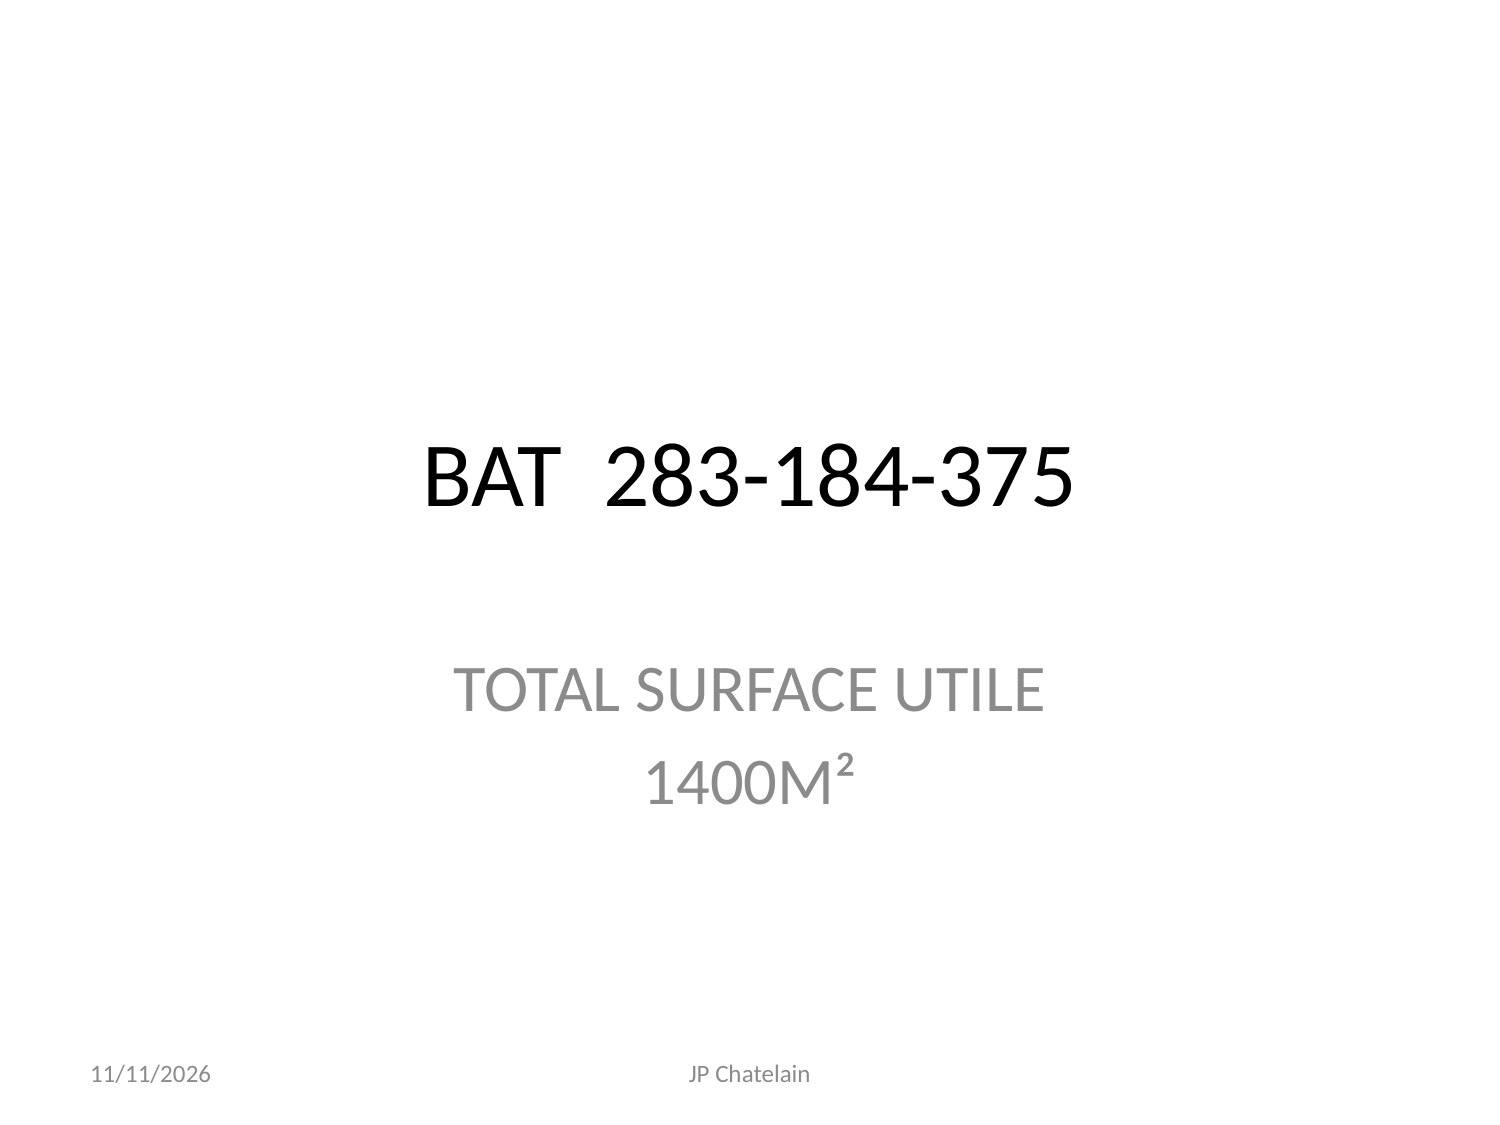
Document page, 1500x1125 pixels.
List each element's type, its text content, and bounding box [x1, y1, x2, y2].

subtitle TOTAL SURFACE UTILE 1400M² [225, 637, 1275, 925]
title BAT 283-184-375 [112, 349, 1388, 591]
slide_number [75, 1042, 425, 1103]
footer JP Chatelain [512, 1042, 988, 1103]
